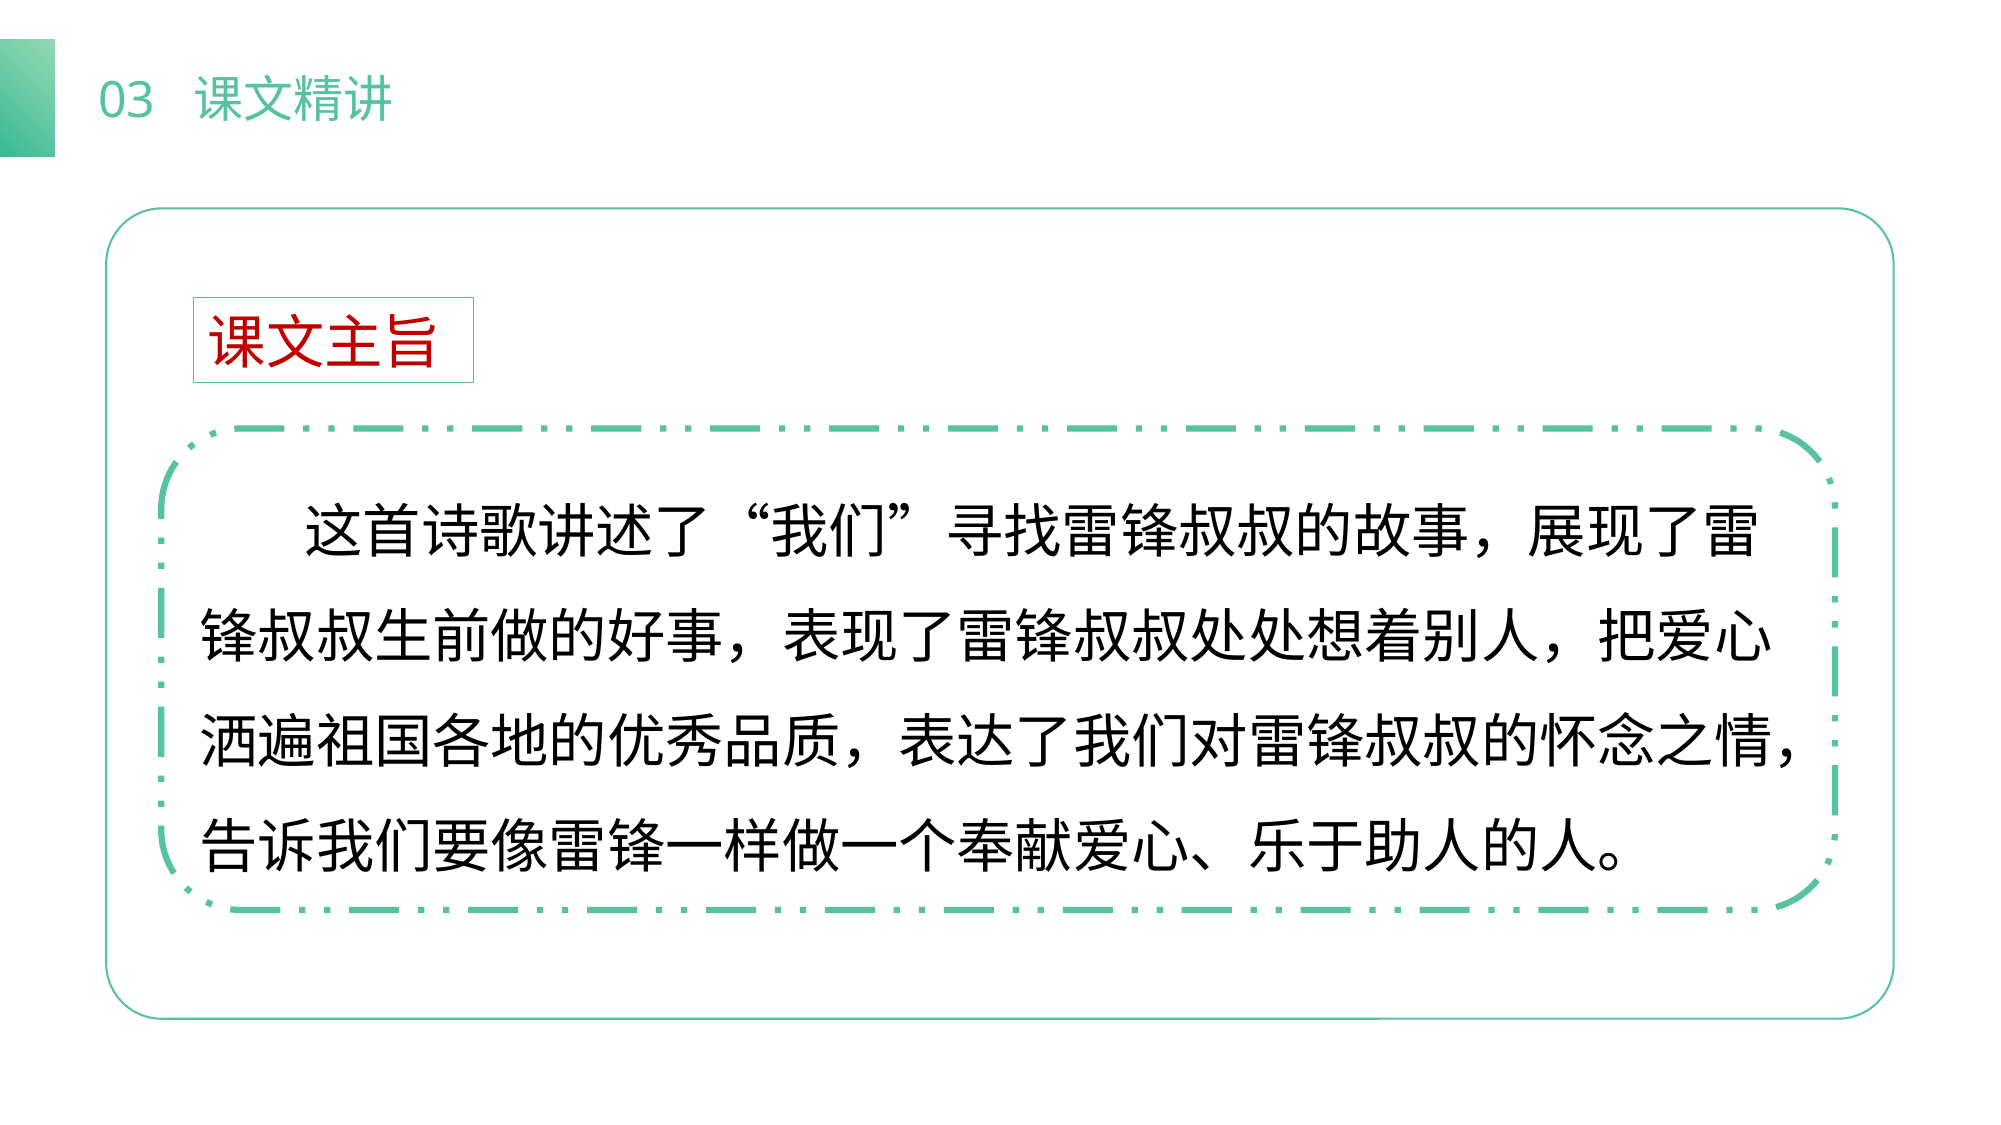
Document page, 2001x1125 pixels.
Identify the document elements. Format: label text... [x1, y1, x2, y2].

list 03 课文精讲 [83, 66, 453, 163]
text_box 课文主旨 [193, 297, 474, 383]
text_box 这首诗歌讲述了“我们”寻找雷锋叔叔的故事，展现了雷锋叔叔生前做的好事，表现了雷锋叔叔处处想着别人，把爱心洒遍祖国各地的优秀品质，表达了我们对雷锋叔叔的怀念之情，告诉我们要像雷锋一样做一个奉献爱心、乐于助人的人。 [161, 428, 1836, 911]
